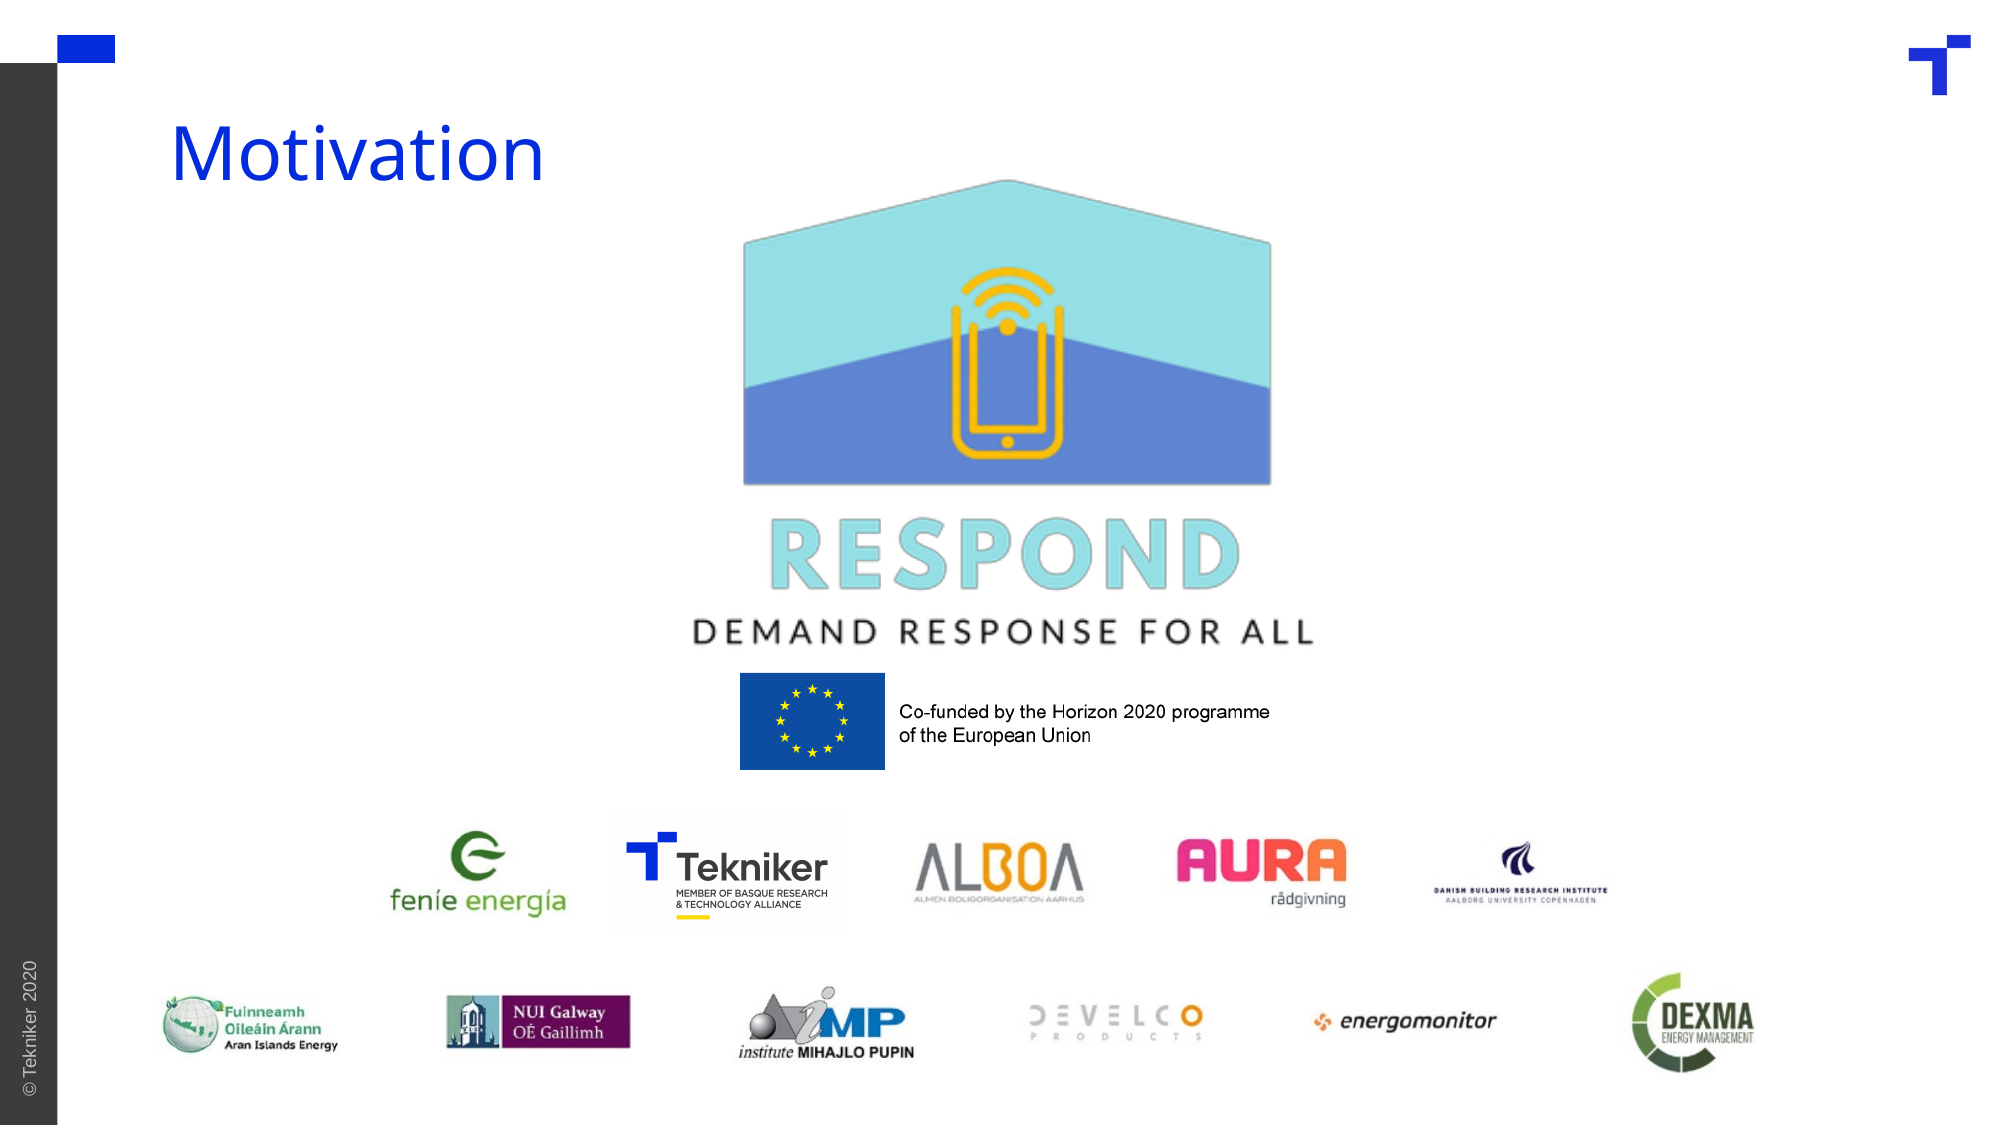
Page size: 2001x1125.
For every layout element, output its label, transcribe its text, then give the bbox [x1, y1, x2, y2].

picture [382, 816, 572, 930]
picture [620, 141, 1380, 778]
picture [1166, 816, 1356, 930]
picture [1427, 816, 1616, 930]
picture [444, 965, 633, 1079]
picture [1598, 966, 1788, 1080]
picture [1022, 966, 1211, 1080]
picture [609, 810, 845, 936]
title Motivation [154, 47, 1358, 266]
picture [1907, 31, 1971, 96]
picture [155, 966, 345, 1080]
picture [905, 817, 1095, 931]
picture [733, 966, 922, 1080]
picture [1310, 965, 1500, 1079]
